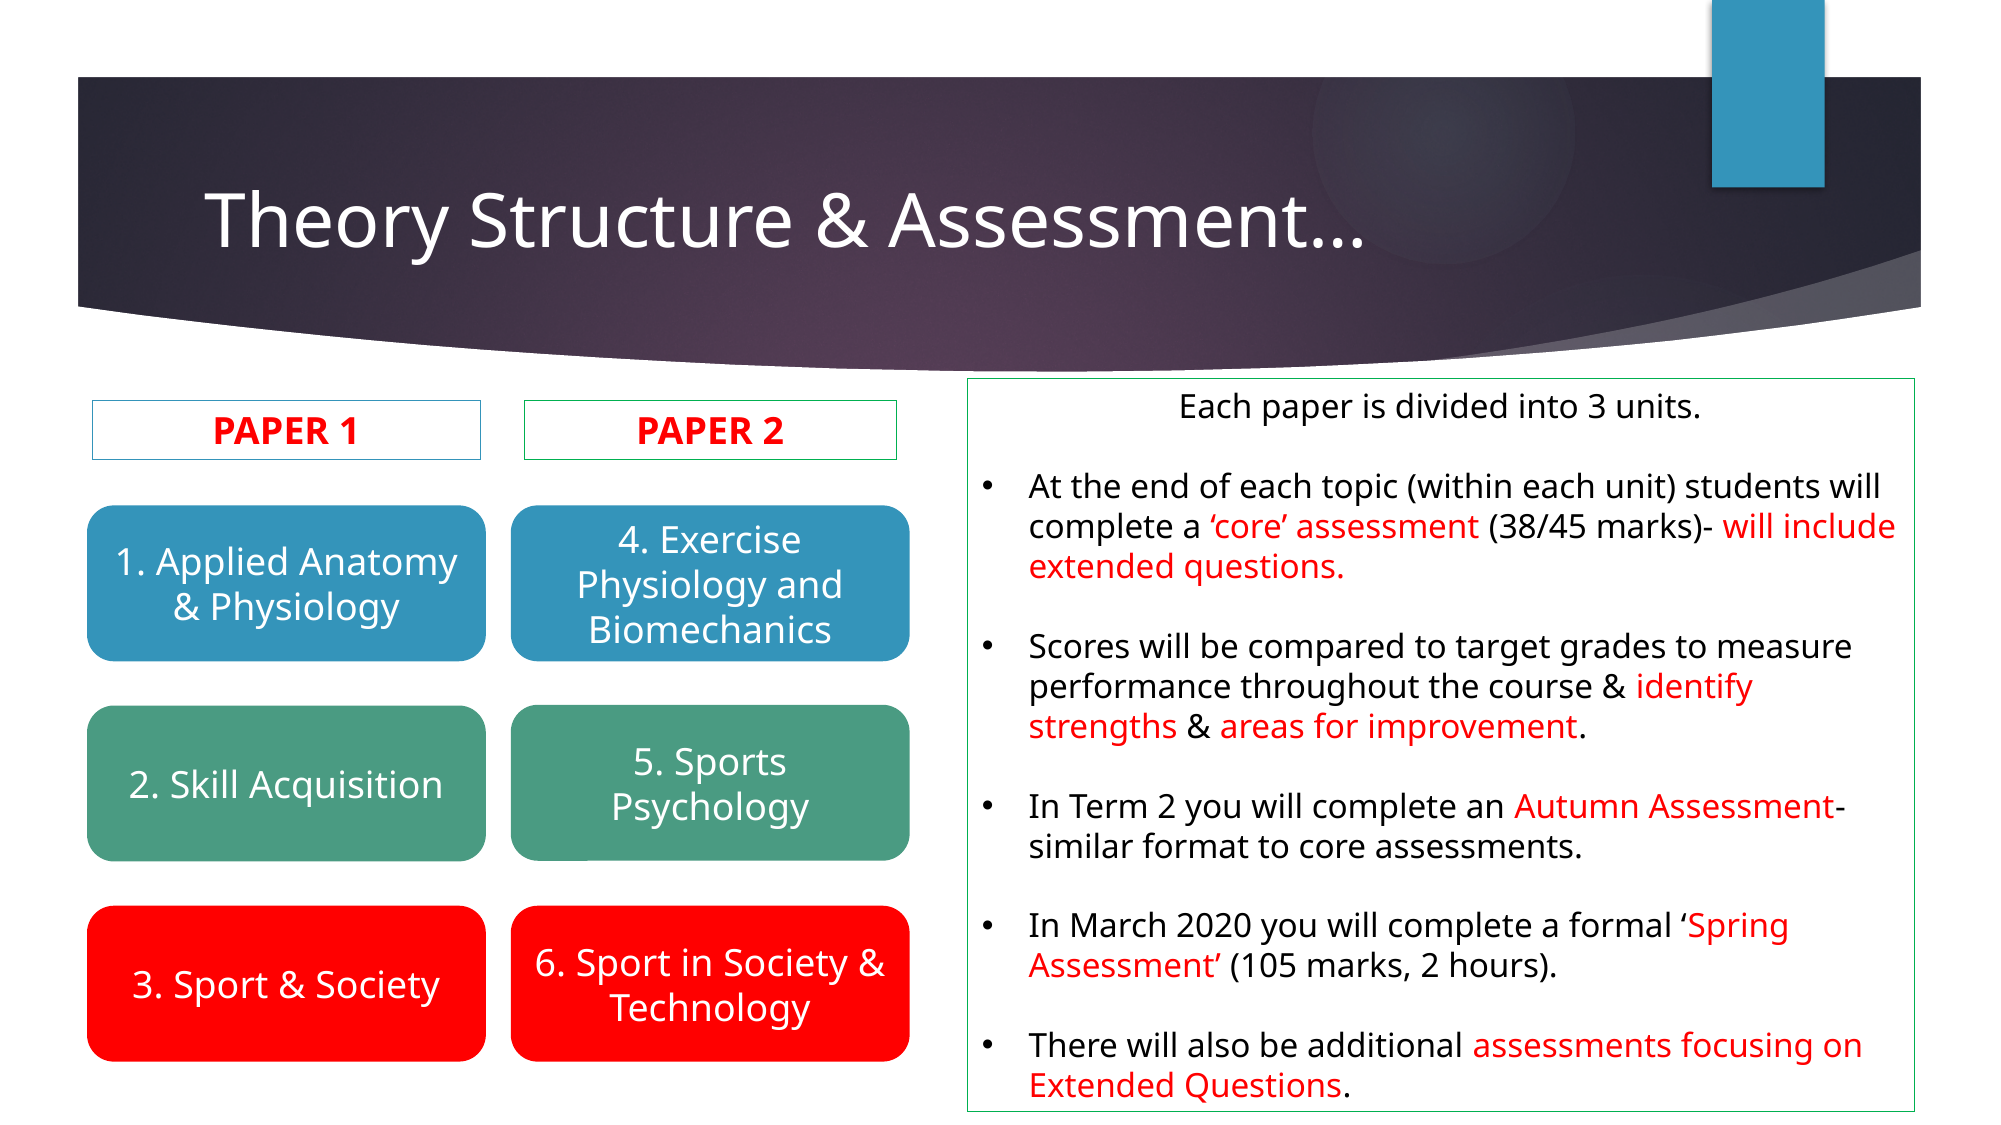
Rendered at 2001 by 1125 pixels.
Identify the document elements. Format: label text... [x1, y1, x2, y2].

text_box 3. Sport & Society [87, 905, 486, 1062]
text_box 2. Skill Acquisition [87, 705, 486, 862]
text_box 4. Exercise Physiology and Biomechanics [510, 505, 910, 662]
text_box 6. Sport in Society & Technology [510, 905, 910, 1062]
text_box 5. Sports Psychology [510, 704, 910, 861]
text_box 1. Applied Anatomy & Physiology [87, 505, 486, 662]
title Theory Structure & Assessment… [189, 159, 1627, 276]
text_box PAPER 2 [524, 400, 897, 460]
text_box PAPER 1 [92, 400, 481, 460]
text_box Each paper is divided into 3 units. At the end of each topic (within each unit) students will complete a ‘core’ assessment (38/45 marks)- will include extended questions. Scores will be compared to target grades to measure performance throughout the course & identify strengths & areas for improvement. In Term 2 you will complete an Autumn Assessment- similar format to core assessments. In March 2020 you will complete a formal ‘Spring Assessment’ (105 marks, 2 hours). There will also be additional assessments focusing on Extended Questions. [967, 378, 1915, 1112]
